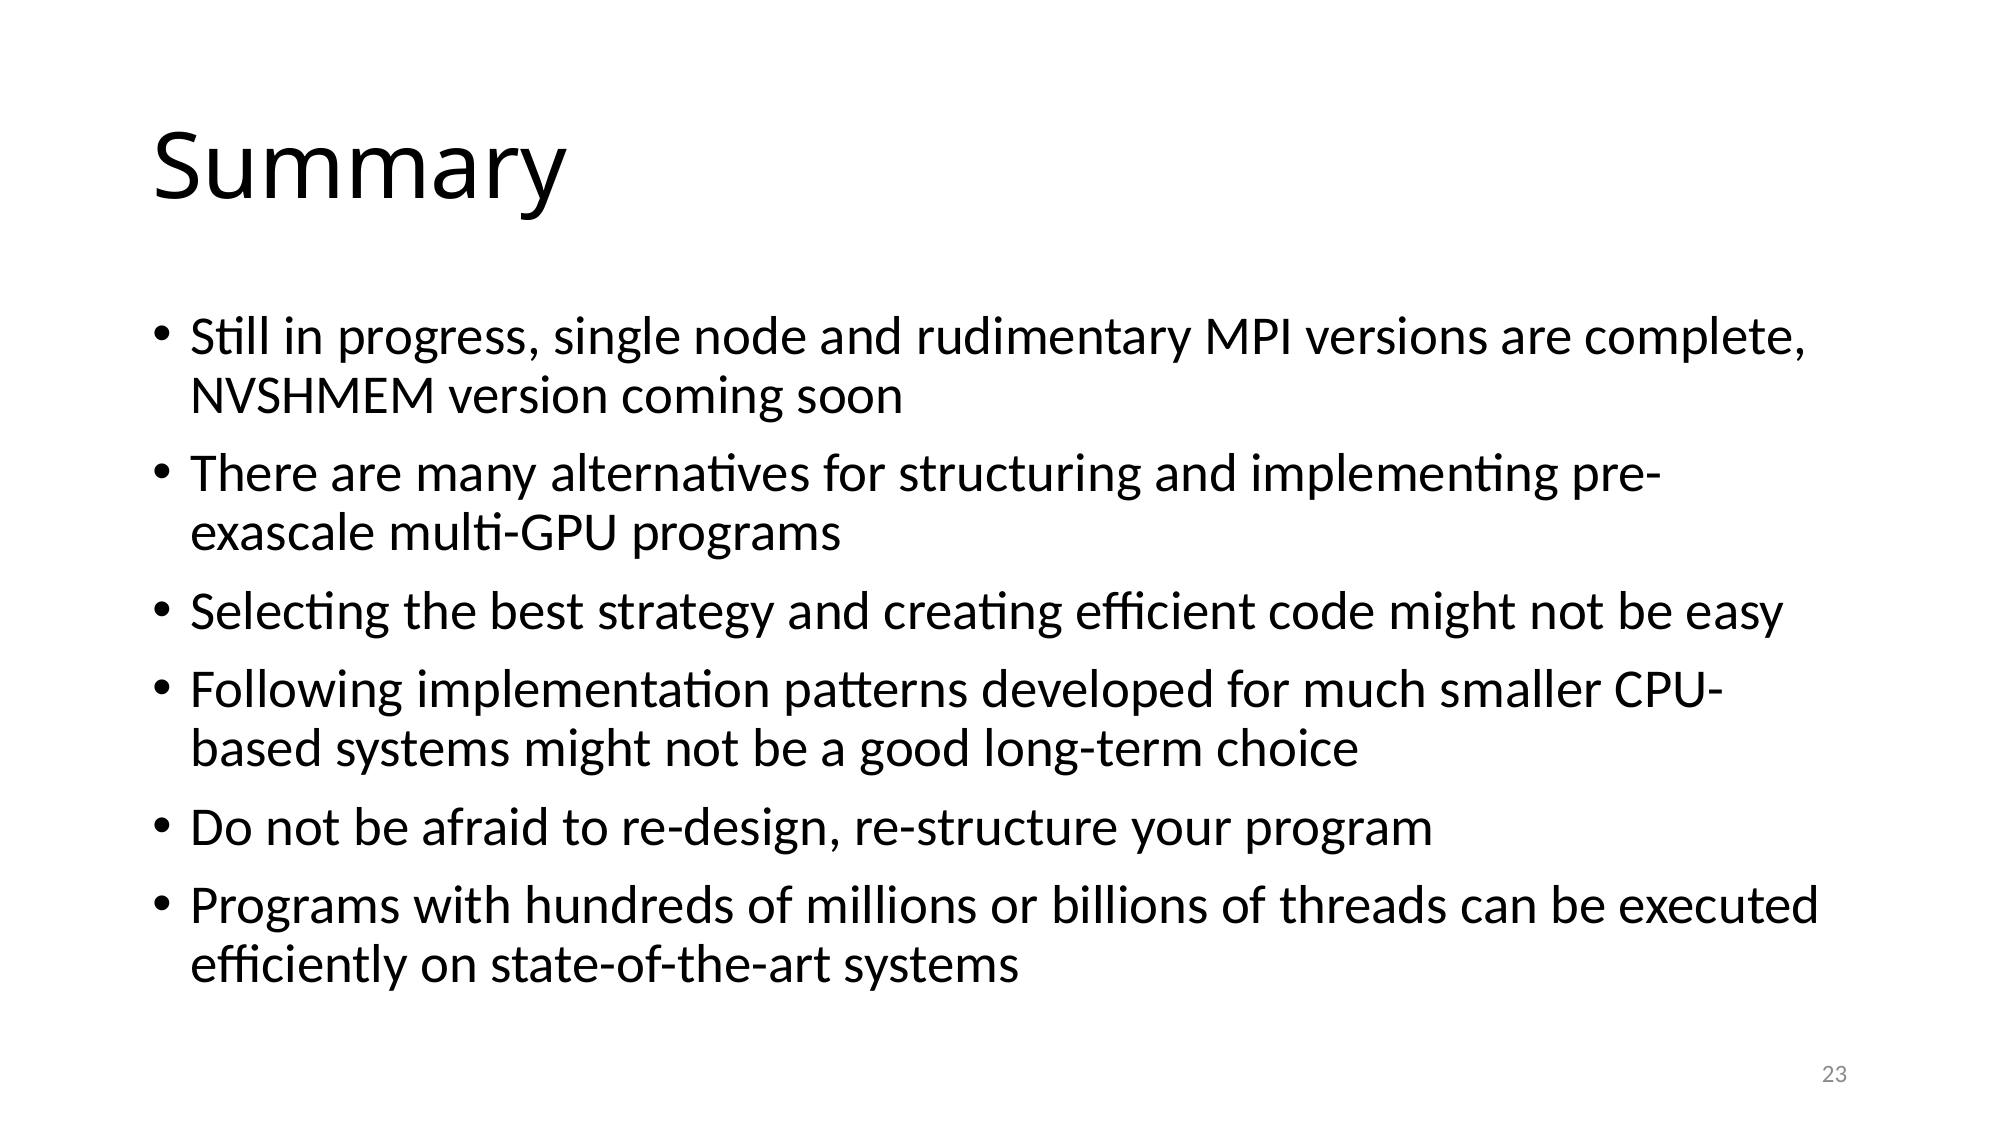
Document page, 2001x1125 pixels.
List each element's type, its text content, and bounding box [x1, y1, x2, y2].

slide_number 23 [1412, 1042, 1863, 1103]
list Still in progress, single node and rudimentary MPI versions are complete, NVSHMEM version coming soon There are many alternatives for structuring and implementing pre-exascale multi-GPU programs Selecting the best strategy and creating efficient code might not be easy Following implementation patterns developed for much smaller CPU-based systems might not be a good long-term choice Do not be afraid to re-design, re-structure your program Programs with hundreds of millions or billions of threads can be executed efficiently on state-of-the-art systems [137, 299, 1863, 1014]
title Summary [137, 59, 1863, 278]
